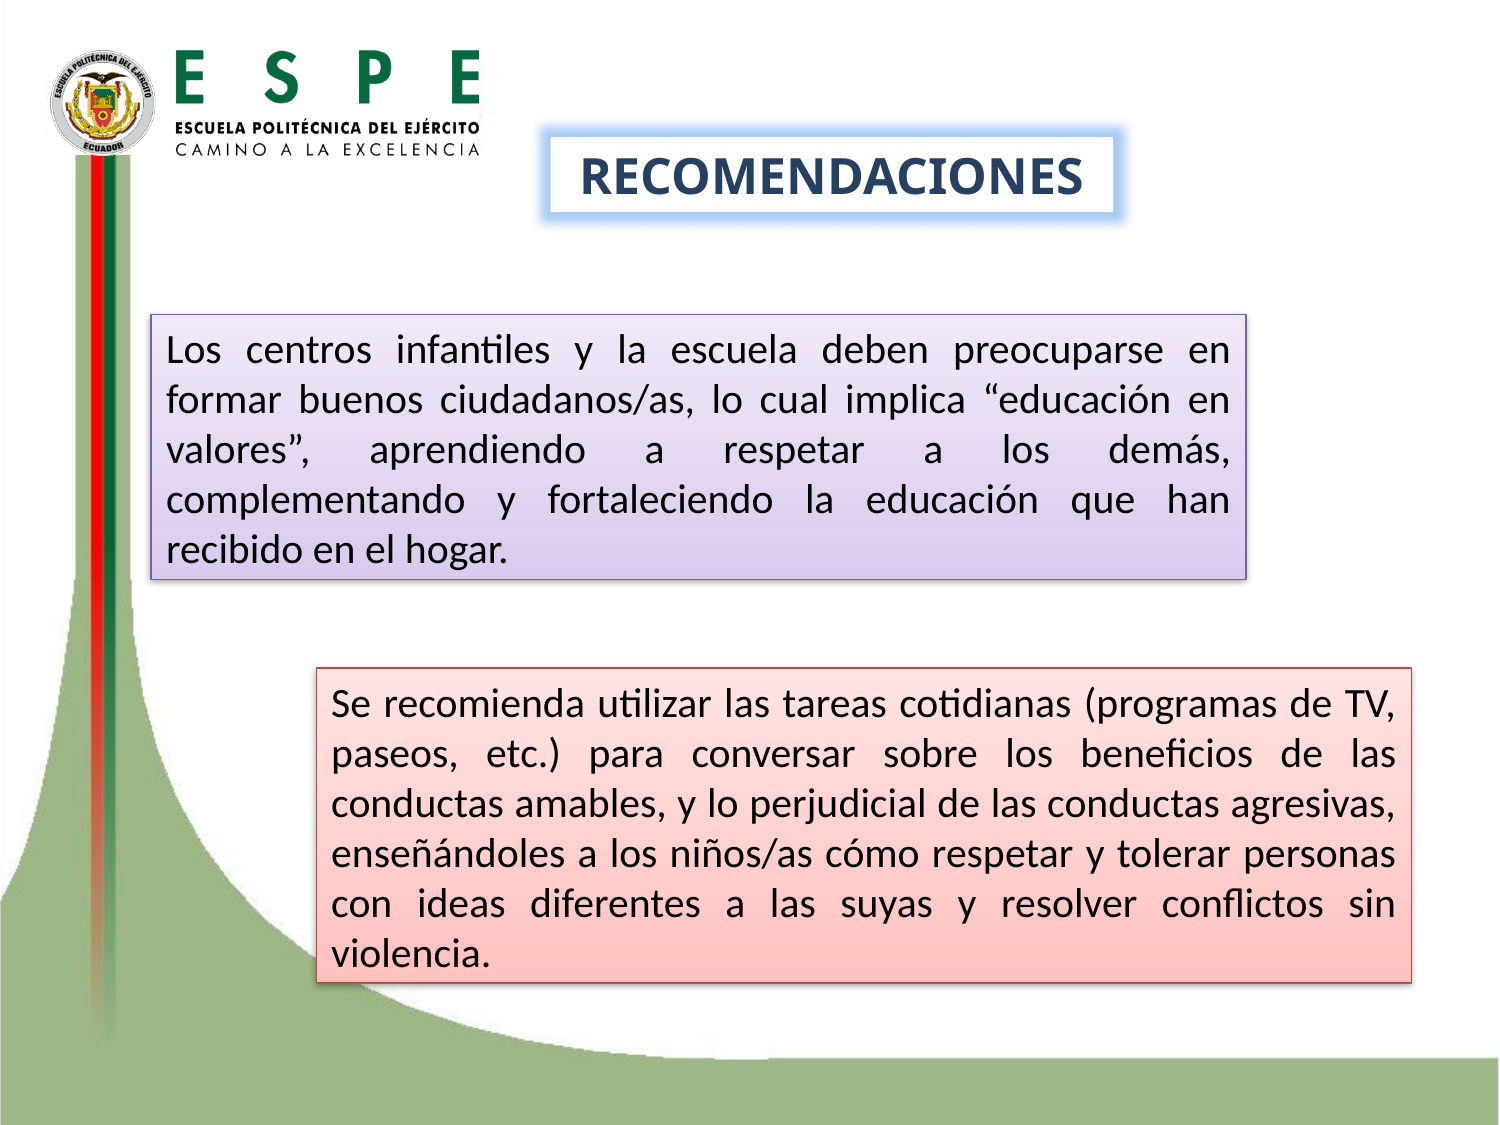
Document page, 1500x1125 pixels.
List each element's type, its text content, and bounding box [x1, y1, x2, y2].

text_box RECOMENDACIONES [549, 135, 1115, 214]
picture [0, 0, 1500, 1125]
text_box Se recomienda utilizar las tareas cotidianas (programas de TV, paseos, etc.) para conversar sobre los beneficios de las conductas amables, y lo perjudicial de las conductas agresivas, enseñándoles a los niños/as cómo respetar y tolerar personas con ideas diferentes a las suyas y resolver conflictos sin violencia. [316, 667, 1412, 984]
text_box Los centros infantiles y la escuela deben preocuparse en formar buenos ciudadanos/as, lo cual implica “educación en valores”, aprendiendo a respetar a los demás, complementando y fortaleciendo la educación que han recibido en el hogar. [150, 314, 1247, 580]
